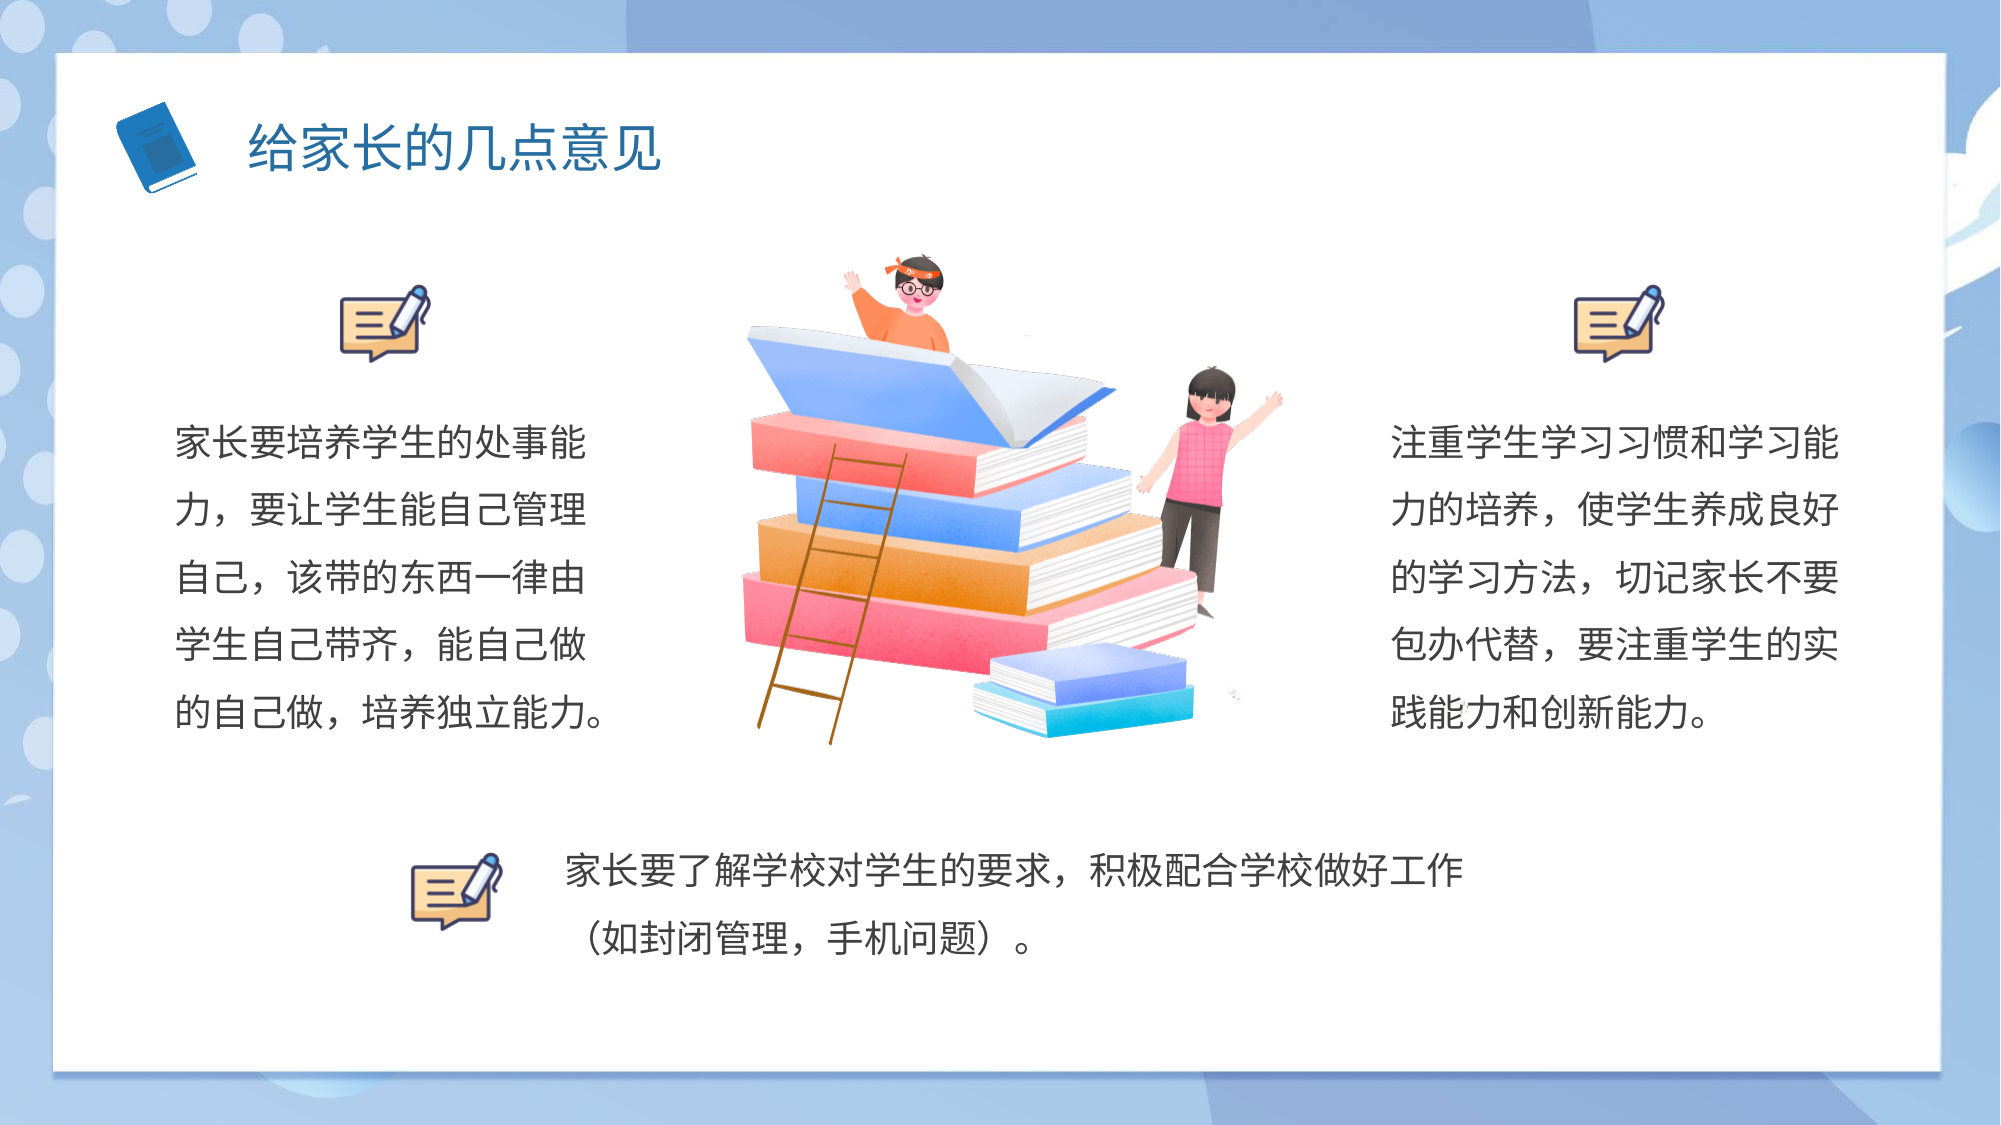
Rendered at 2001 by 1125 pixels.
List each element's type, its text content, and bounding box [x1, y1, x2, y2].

text_box 家长要培养学生的处事能力，要让学生能自己管理自己，该带的东西一律由学生自己带齐，能自己做的自己做，培养独立能力。 [159, 389, 607, 742]
picture [0, 0, 2001, 1125]
text_box 给家长的几点意见 [232, 108, 678, 186]
text_box 家长要了解学校对学生的要求，积极配合学校做好工作（如封闭管理，手机问题）。 [549, 817, 1493, 968]
text_box 注重学生学习习惯和学习能力的培养，使学生养成良好的学习方法，切记家长不要包办代替，要注重学生的实践能力和创新能力。 [1375, 389, 1859, 742]
